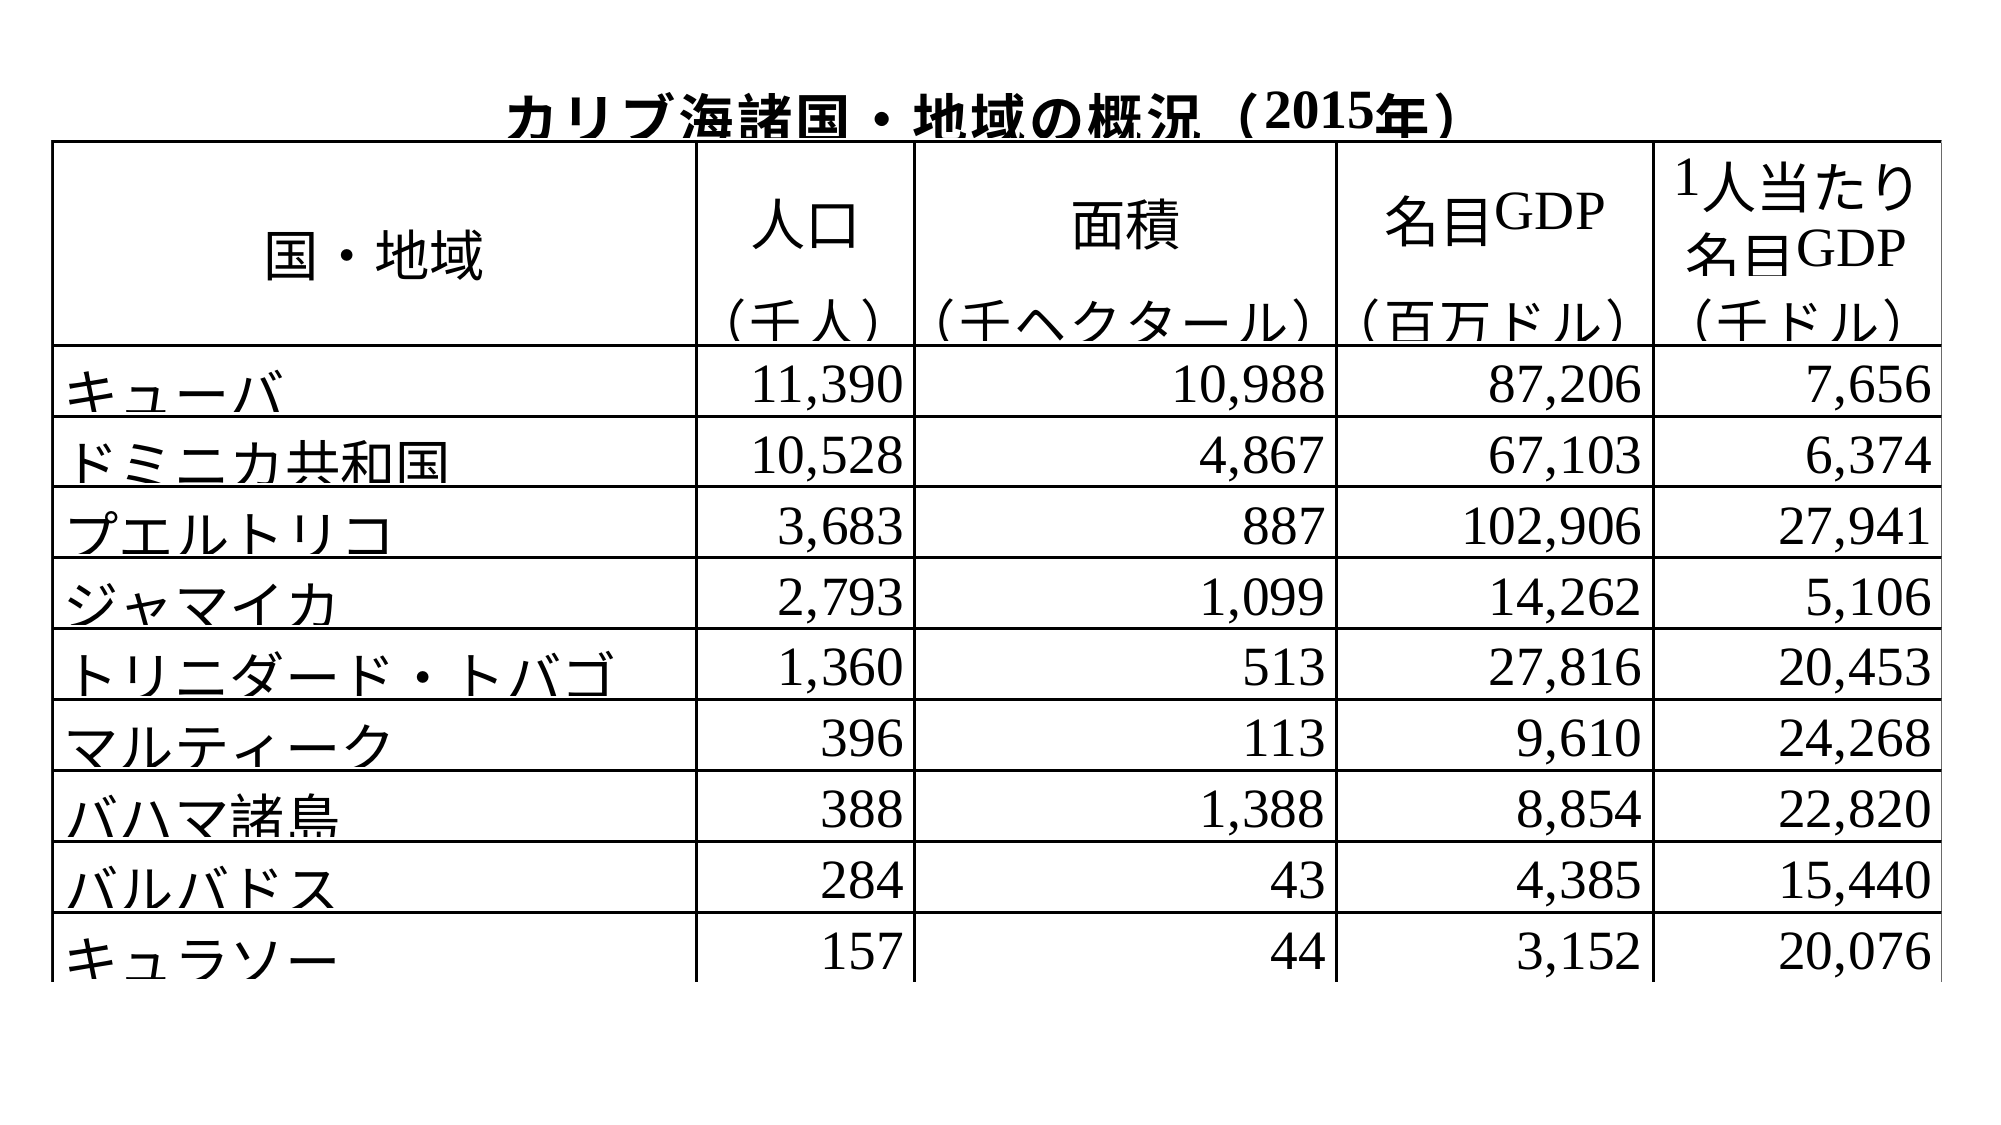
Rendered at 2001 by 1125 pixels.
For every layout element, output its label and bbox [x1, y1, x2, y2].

picture [51, 69, 1945, 985]
